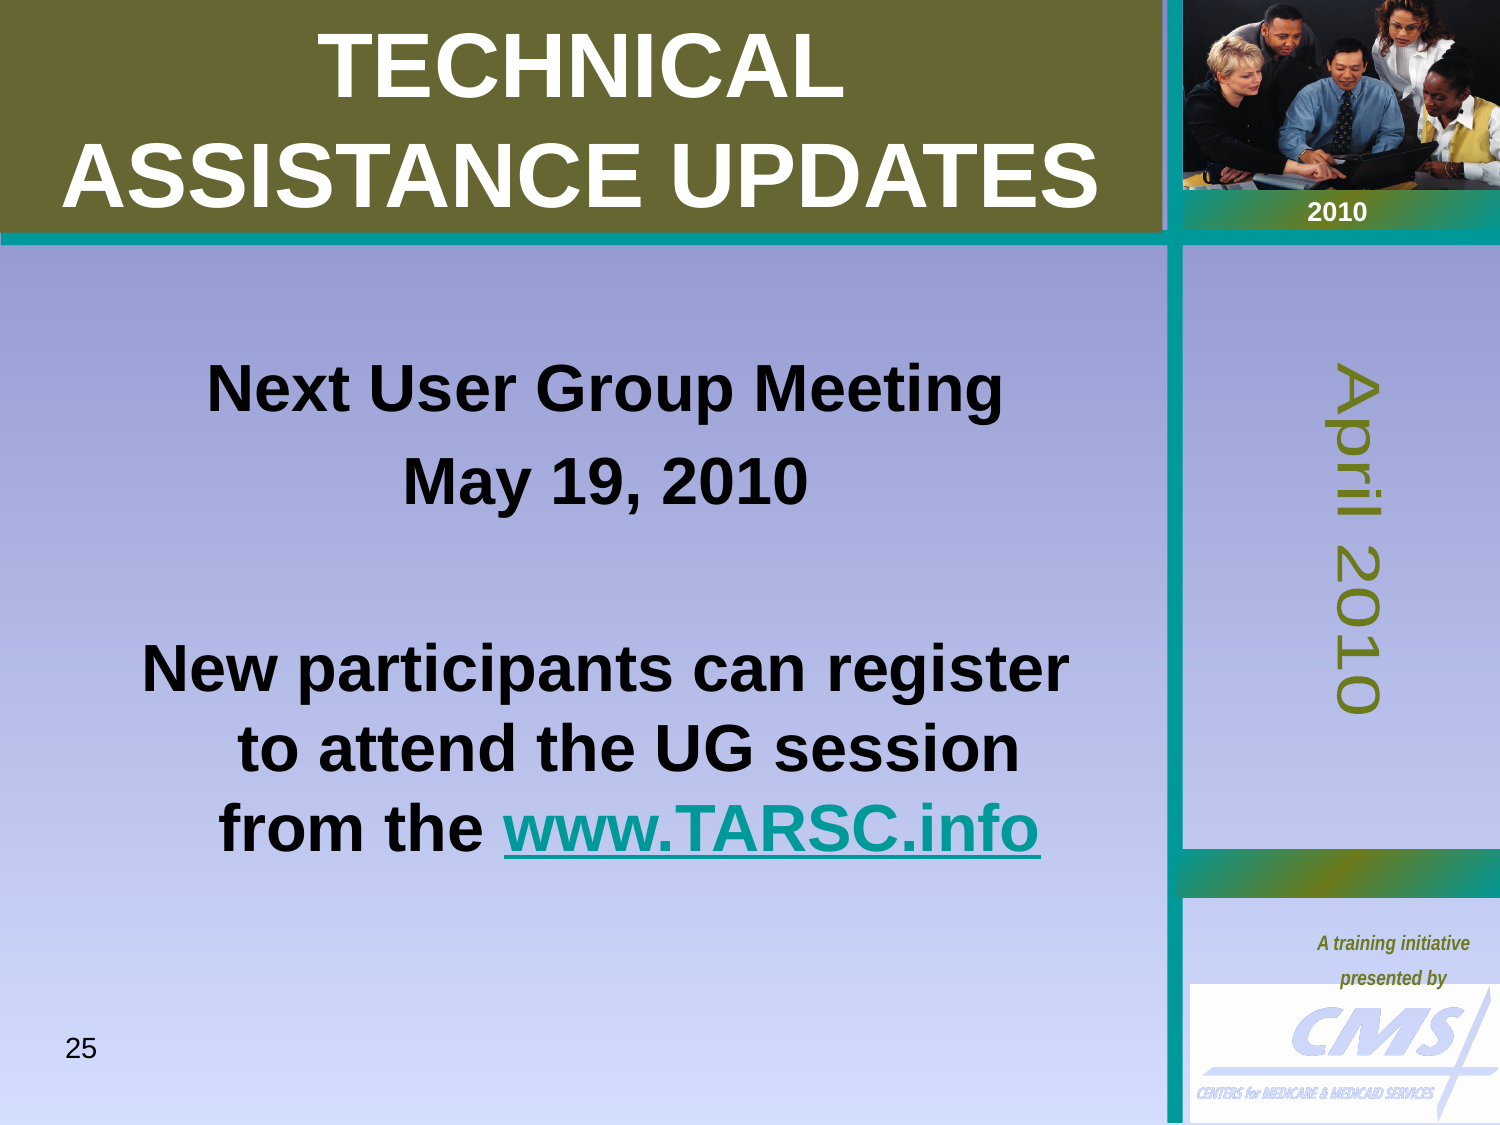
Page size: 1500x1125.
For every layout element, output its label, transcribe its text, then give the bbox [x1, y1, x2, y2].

picture [1183, 0, 1500, 190]
title TECHNICAL ASSISTANCE UPDATES [0, 0, 1163, 233]
text_box Next User Group Meeting May 19, 2010 New participants can register to attend the UG session from the www.TARSC.info [24, 337, 1113, 1025]
slide_number 25 [49, 1025, 401, 1101]
